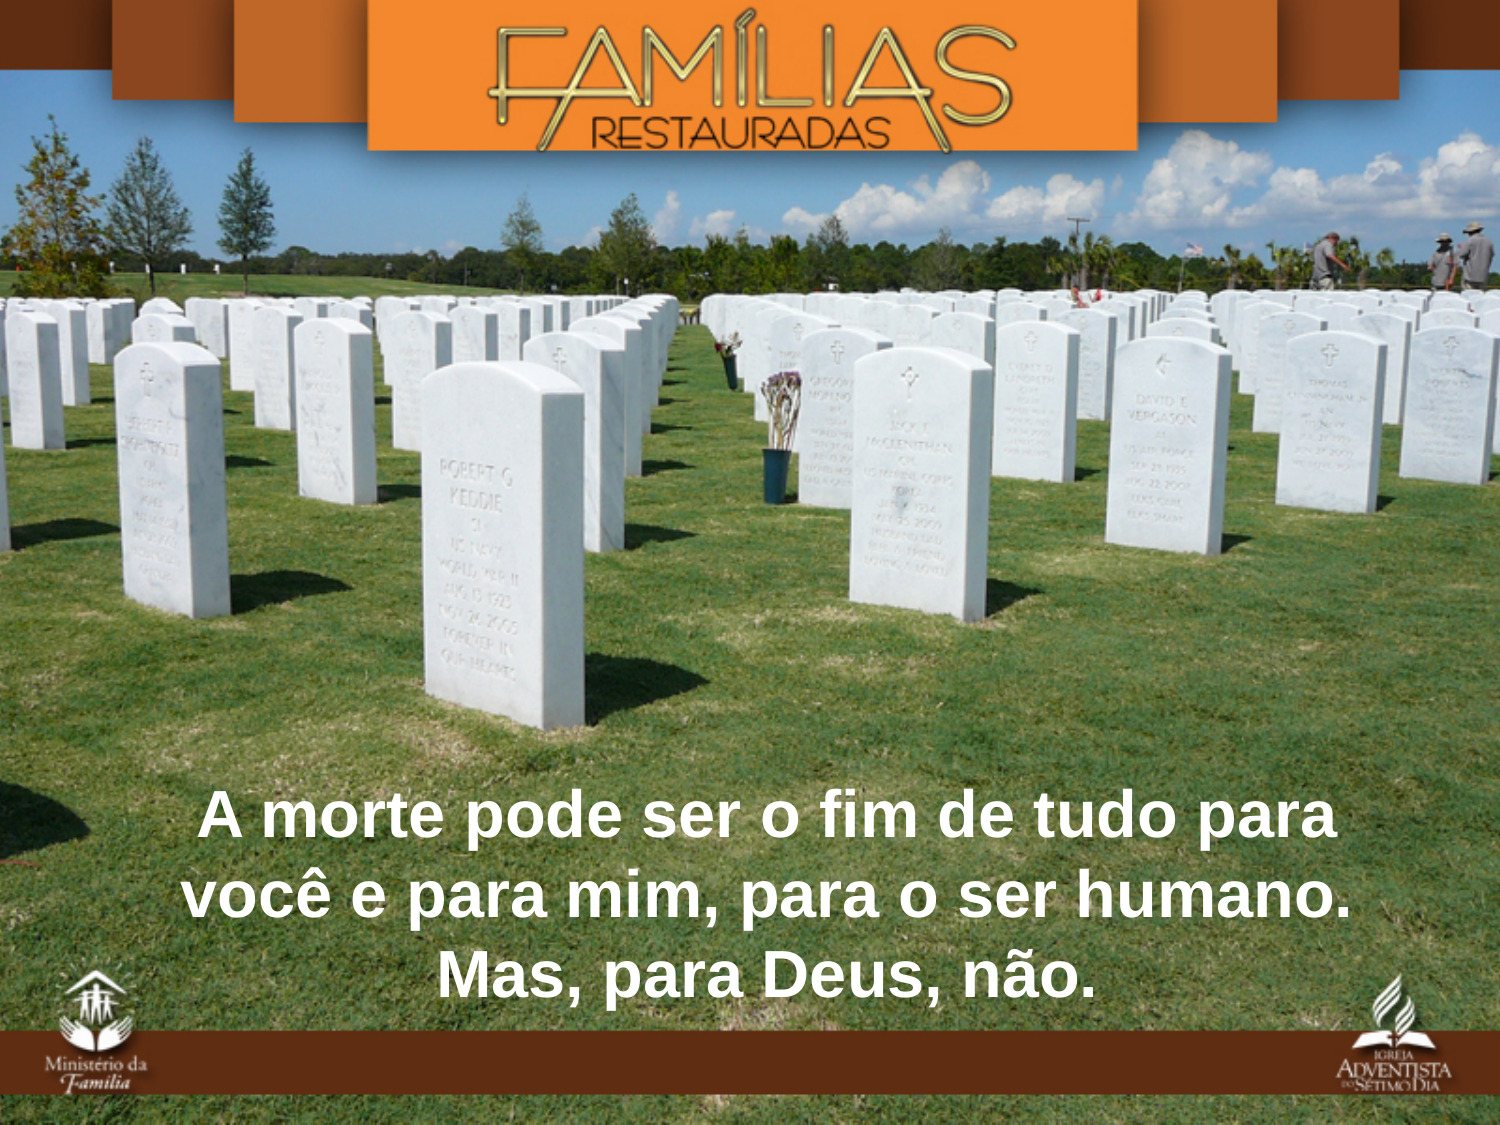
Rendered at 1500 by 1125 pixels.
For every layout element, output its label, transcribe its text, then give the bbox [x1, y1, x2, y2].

text_box A morte pode ser o fim de tudo para você e para mim, para o ser humano. Mas, para Deus, não. [159, 763, 1376, 1018]
picture [0, 0, 1500, 1125]
